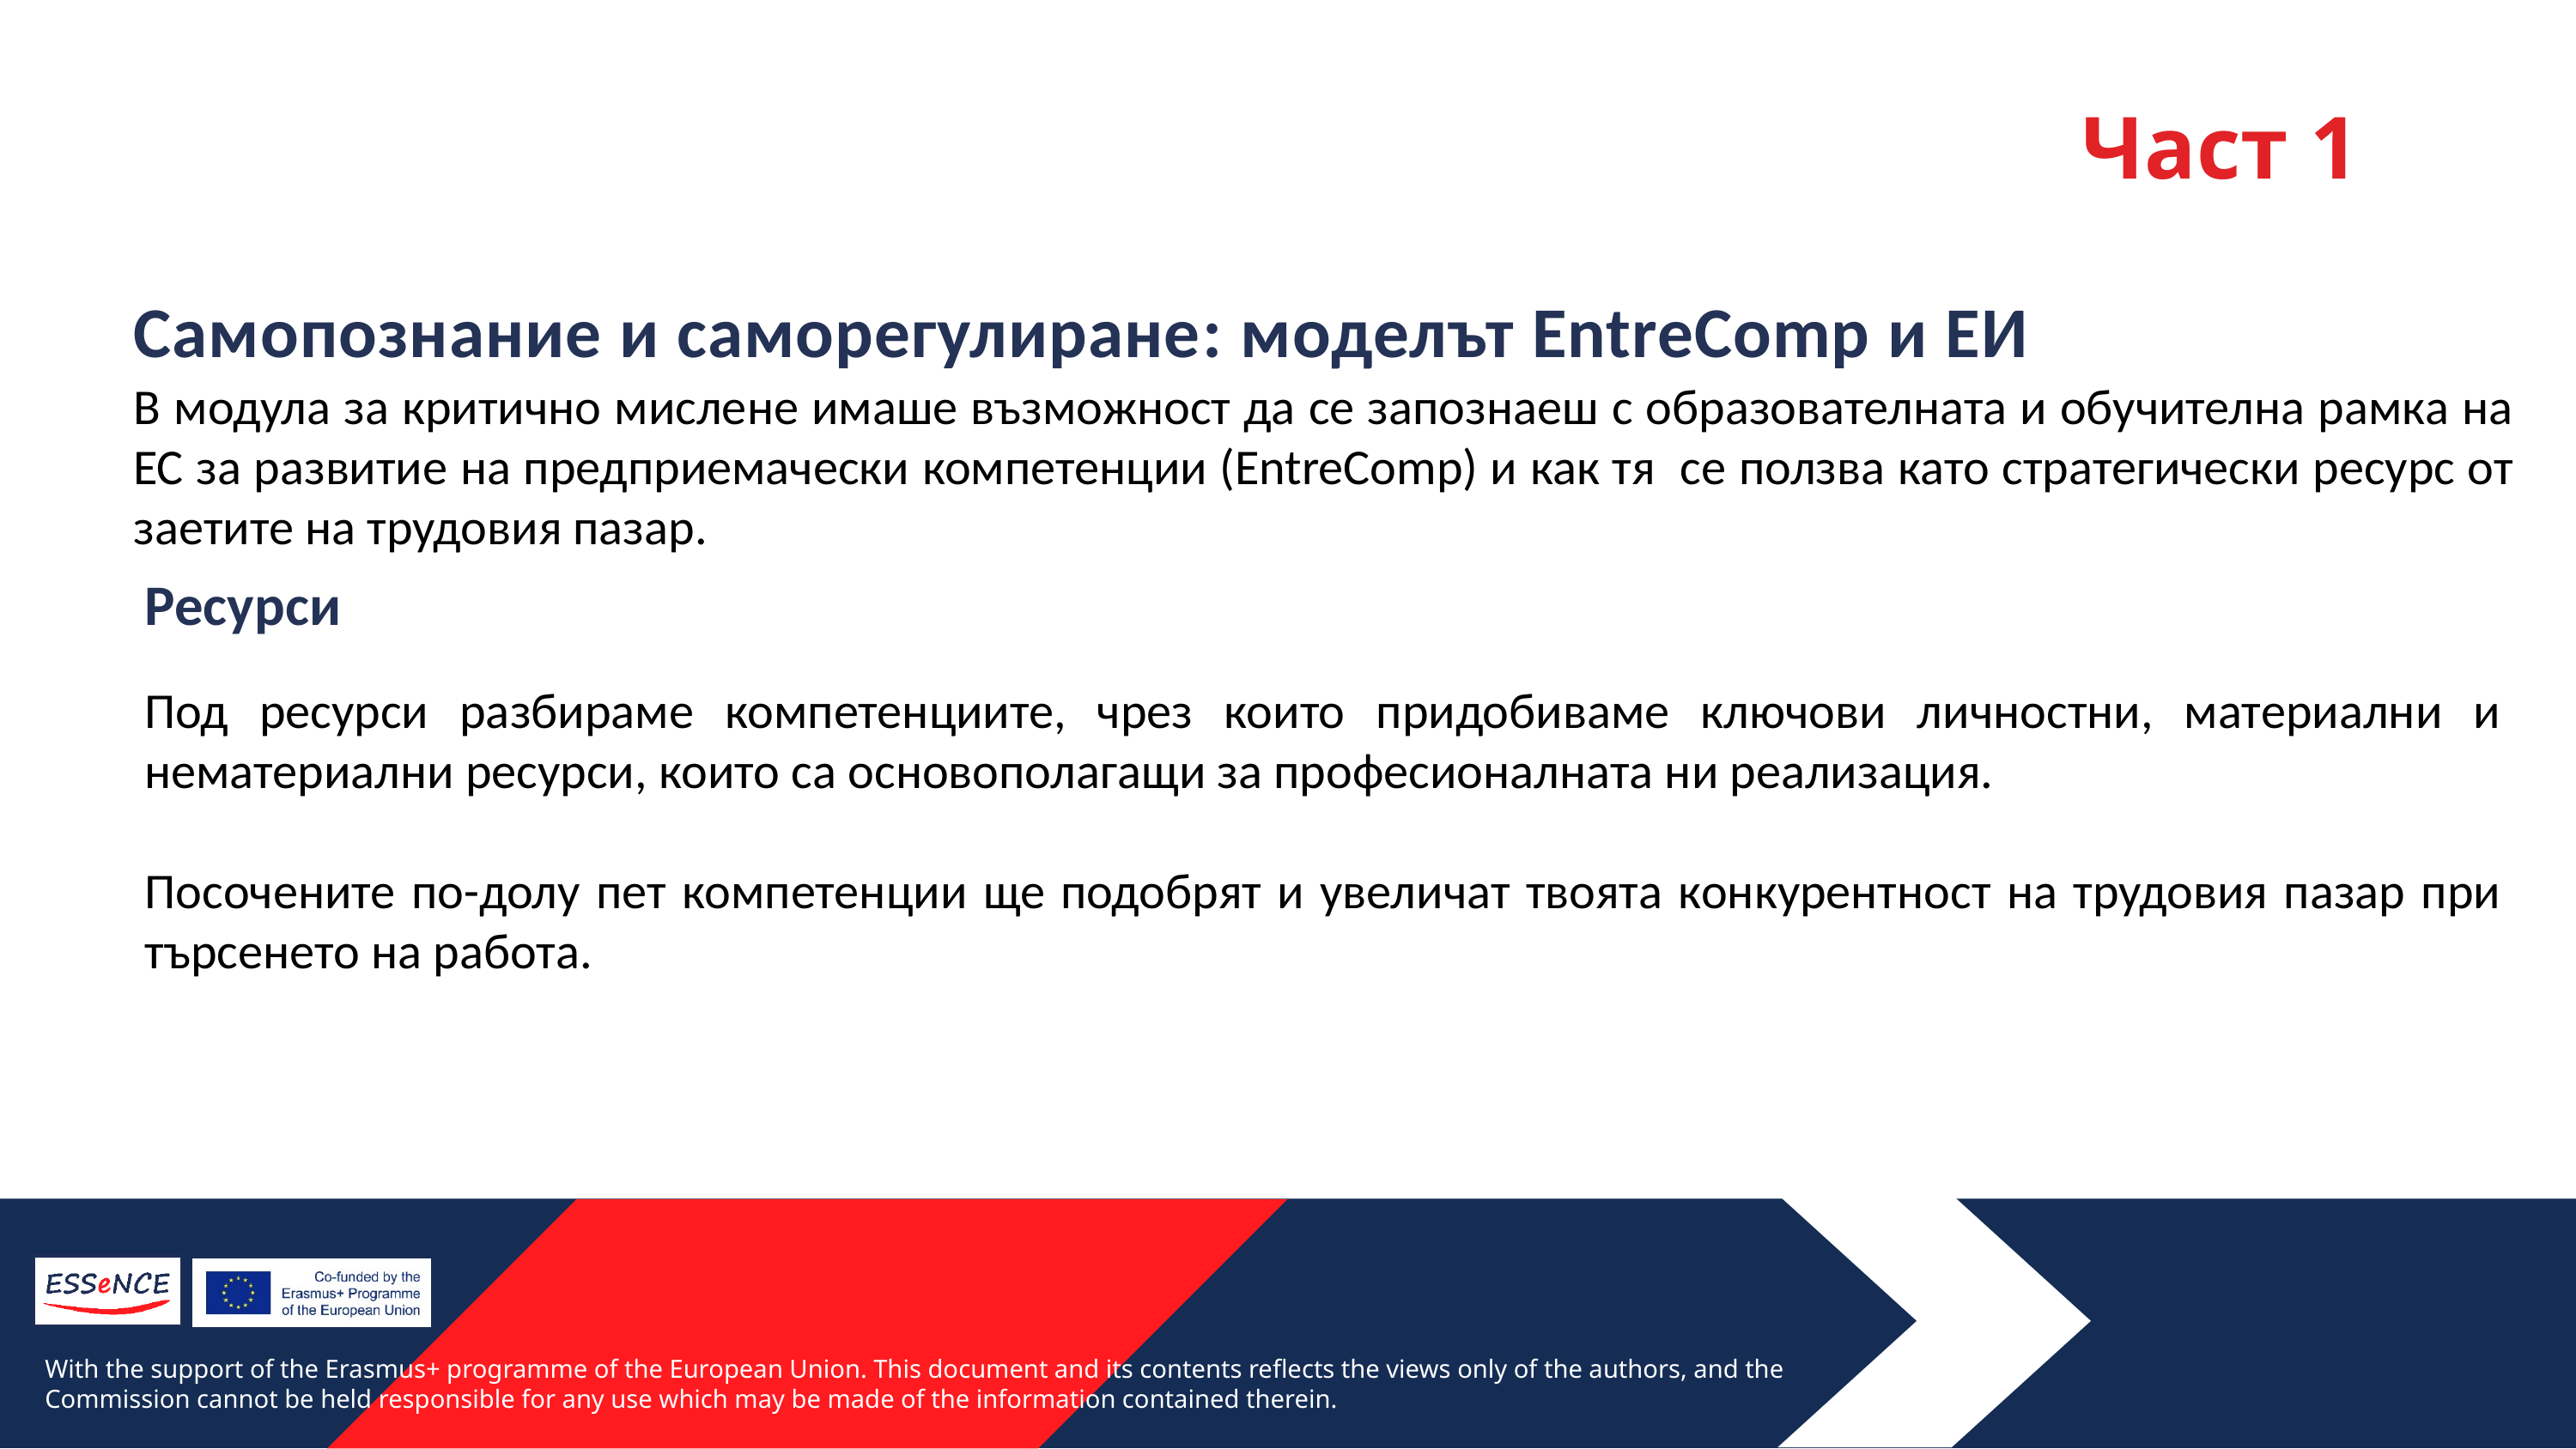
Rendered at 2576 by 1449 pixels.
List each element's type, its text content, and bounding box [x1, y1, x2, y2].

text_box Под ресурси разбираме компетенциите, чрез които придобиваме ключови личностни, материални и нематериални ресурси, които са основополагащи за професионалната ни реализация. Посочените по-долу пет компетенции ще подобрят и увеличат твоята конкурентност на трудовия пазар при търсенето на работа. [131, 672, 2515, 985]
picture [32, 1254, 183, 1328]
picture [192, 1258, 431, 1328]
text_box Ресурси [131, 561, 720, 644]
text_box With the support of the Erasmus+ programme of the European Union. This document and its contents reflects the views only of the authors, and the Commission cannot be held responsible for any use which may be made of the information contained therein. [32, 1346, 1803, 1420]
text_box Част 1 [2081, 91, 2515, 197]
text_box Самопознание и саморегулиране: моделът EntreComp и ЕИ В модула за критично мислене имаше възможност да се запознаеш с образователната и обучителна рамка на ЕС за развитие на предприемачески компетенции (EntreComp) и как тя се ползва като стратегически ресурс от заетите на трудовия пазар. [131, 284, 2515, 555]
